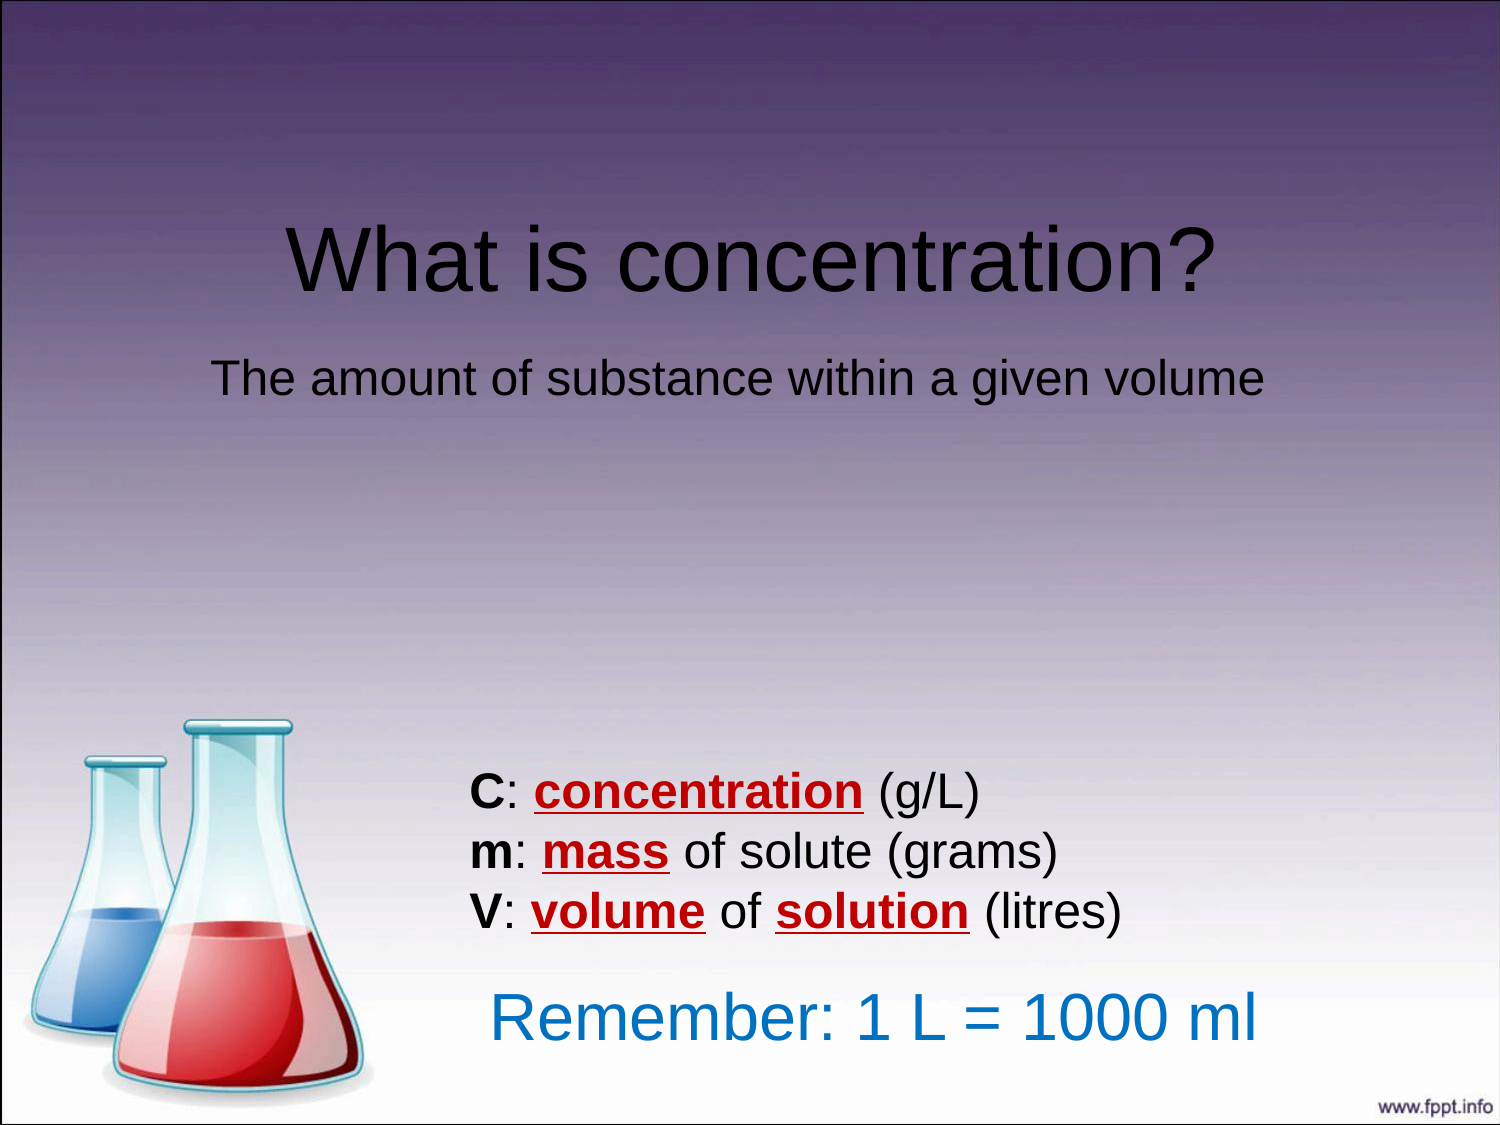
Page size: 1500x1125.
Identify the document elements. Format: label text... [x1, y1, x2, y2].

picture [0, 0, 1500, 1125]
title What is concentration? [76, 160, 1428, 349]
text_box The amount of substance within a given volume [159, 337, 1317, 473]
text_box Remember: 1 L = 1000 ml [474, 966, 1274, 1061]
text_box C: concentration (g/L) m: mass of solute (grams) V: volume of solution (litres) [454, 751, 1199, 1007]
